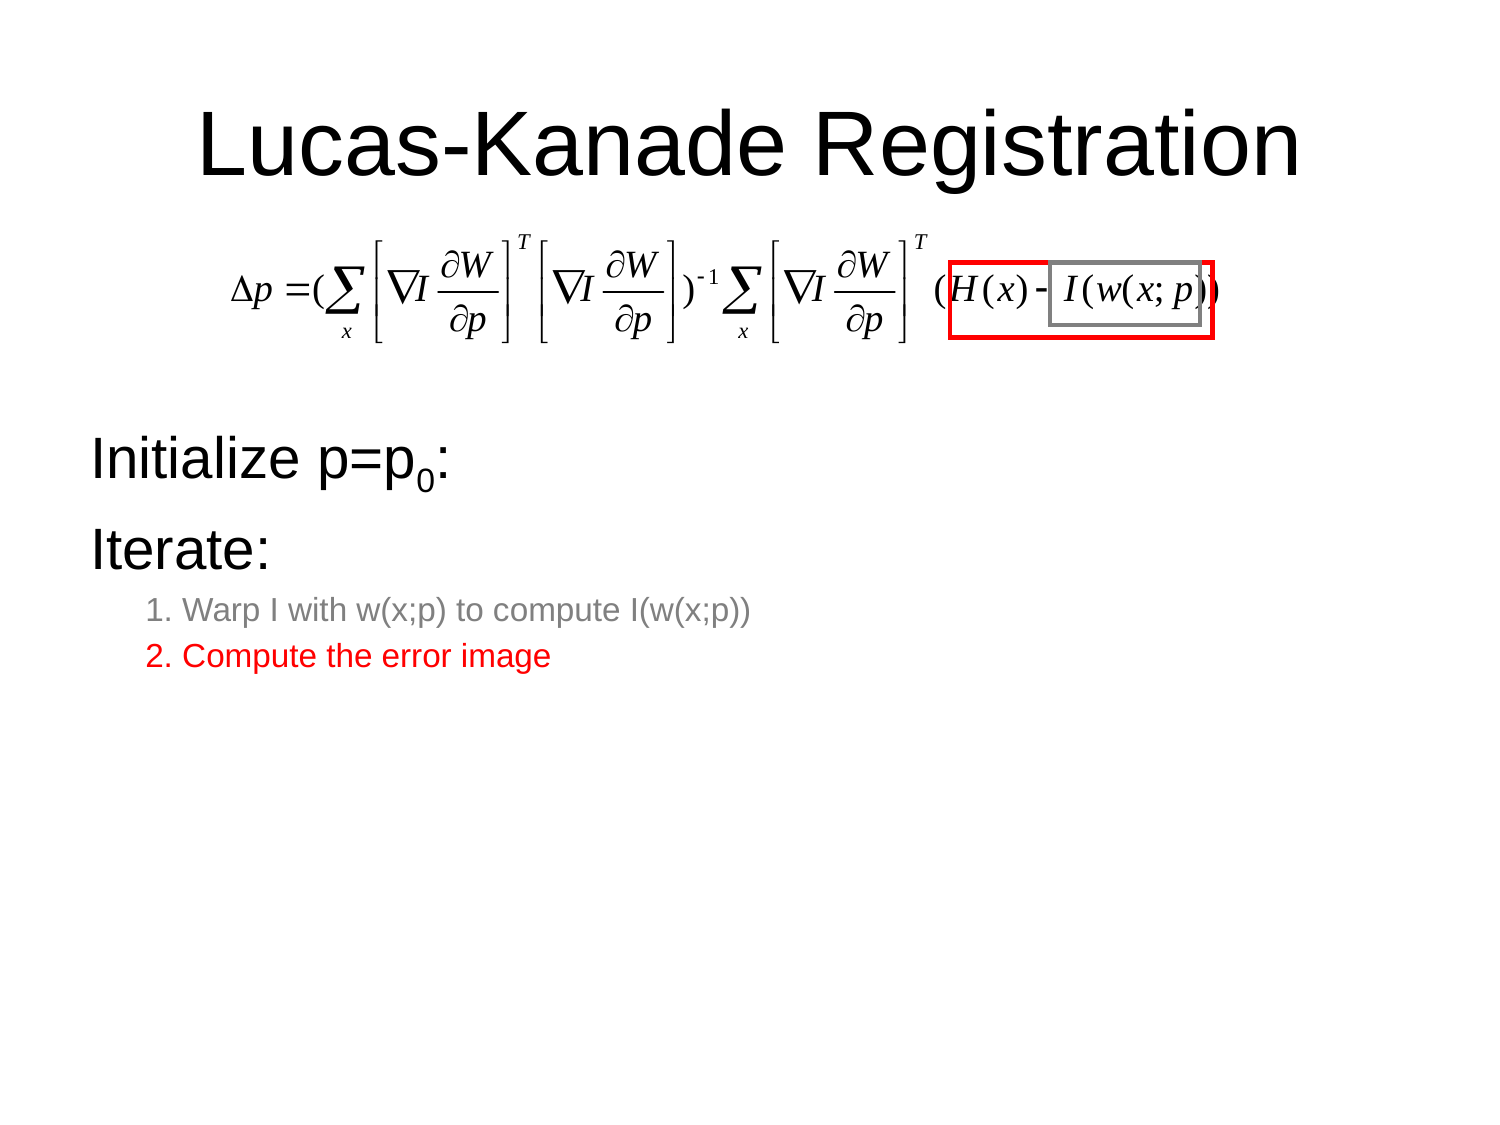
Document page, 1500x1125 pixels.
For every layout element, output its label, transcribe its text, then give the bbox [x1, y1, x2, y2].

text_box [223, 224, 1226, 351]
title Lucas-Kanade Registration [74, 44, 1426, 233]
list Initialize p=p0: Iterate: 1. Warp I with w(x;p) to compute I(w(x;p)) 2. Compute the error image [74, 412, 1076, 1125]
